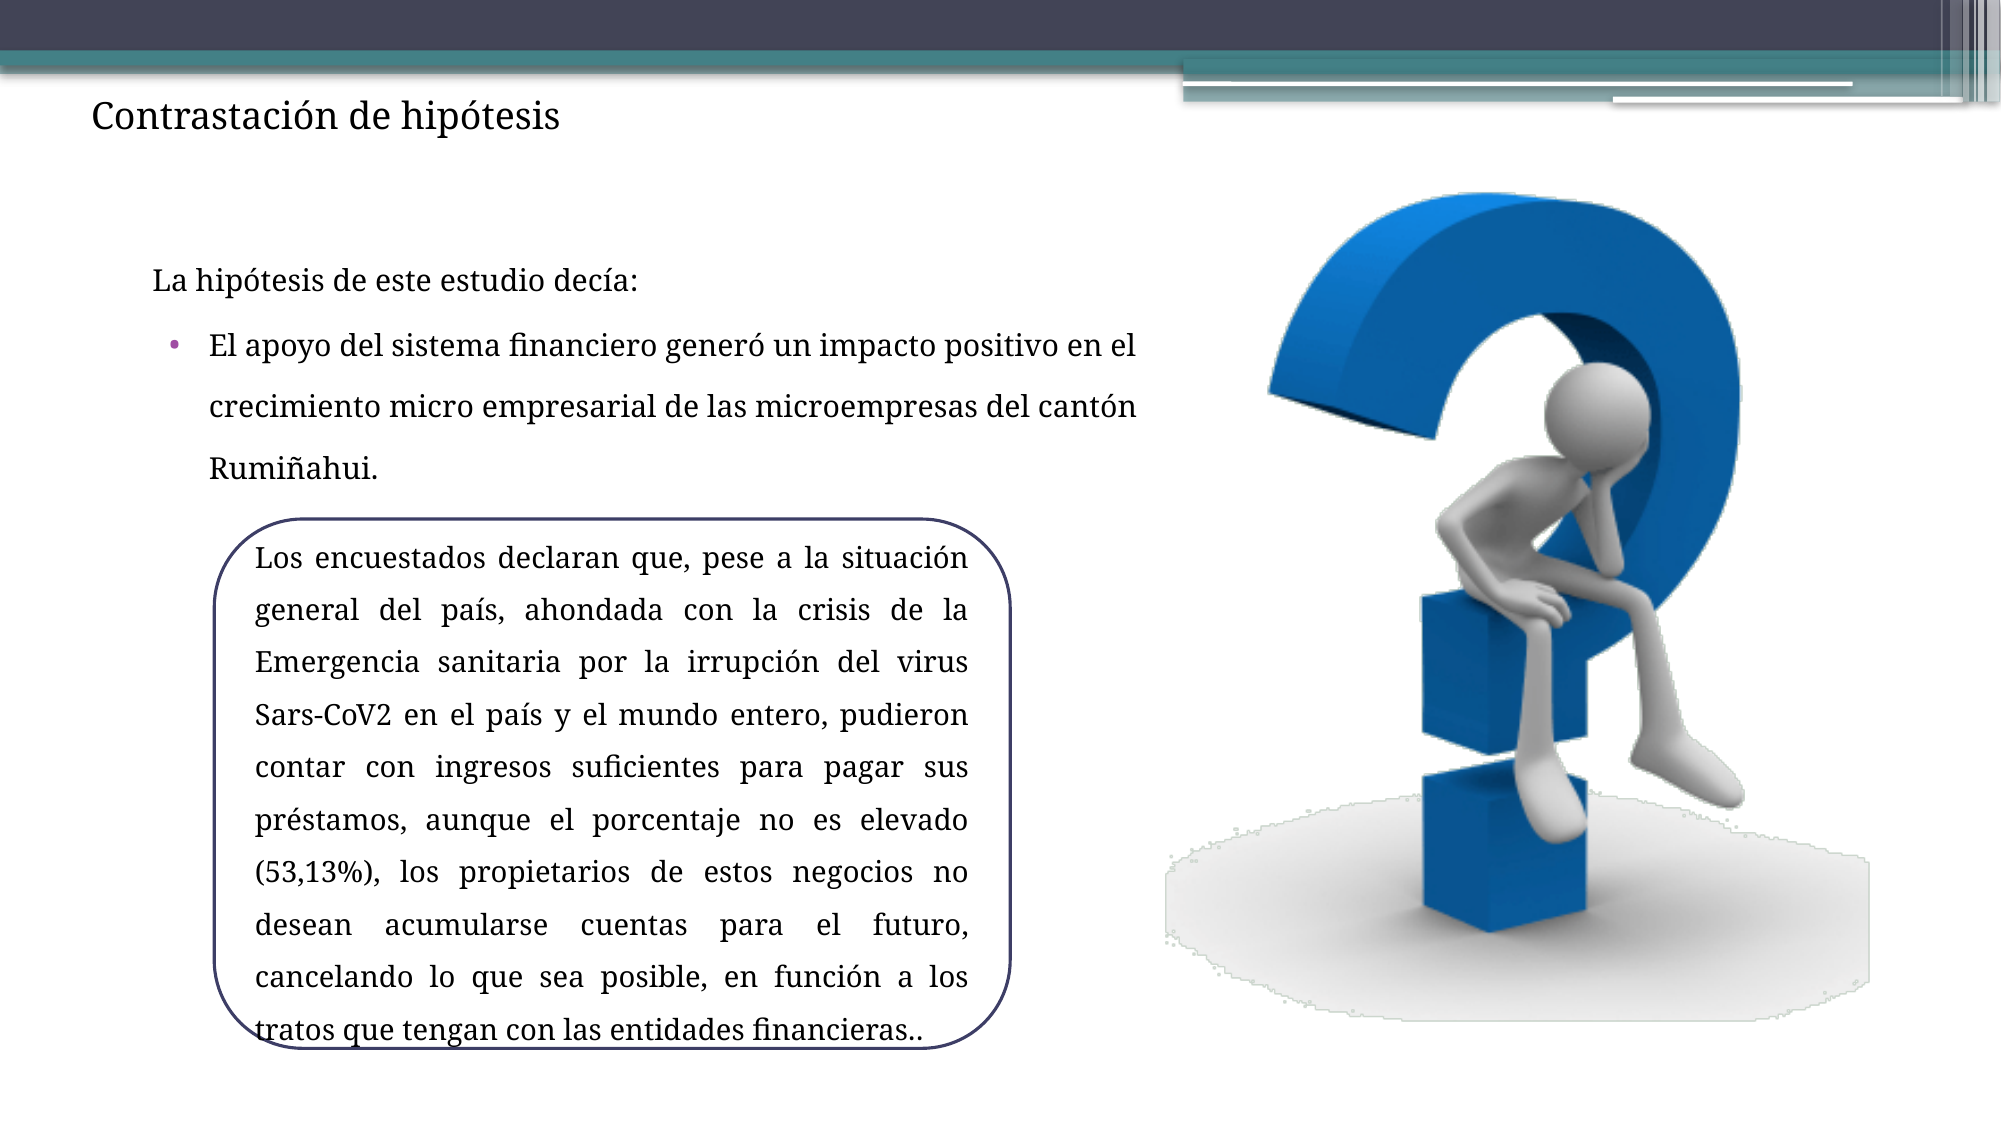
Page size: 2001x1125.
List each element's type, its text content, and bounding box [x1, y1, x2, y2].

list La hipótesis de este estudio decía: El apoyo del sistema financiero generó un impacto positivo en el crecimiento micro empresarial de las microempresas del cantón Rumiñahui. [137, 228, 1157, 498]
picture [1164, 140, 1873, 1024]
text_box Los encuestados declaran que, pese a la situación general del país, ahondada con la crisis de la Emergencia sanitaria por la irrupción del virus Sars-CoV2 en el país y el mundo entero, pudieron contar con ingresos suficientes para pagar sus préstamos, aunque el porcentaje no es elevado (53,13%), los propietarios de estos negocios no desean acumularse cuentas para el futuro, cancelando lo que sea posible, en función a los tratos que tengan con las entidades financieras.. [212, 517, 1012, 1050]
text_box Contrastación de hipótesis [76, 84, 577, 145]
